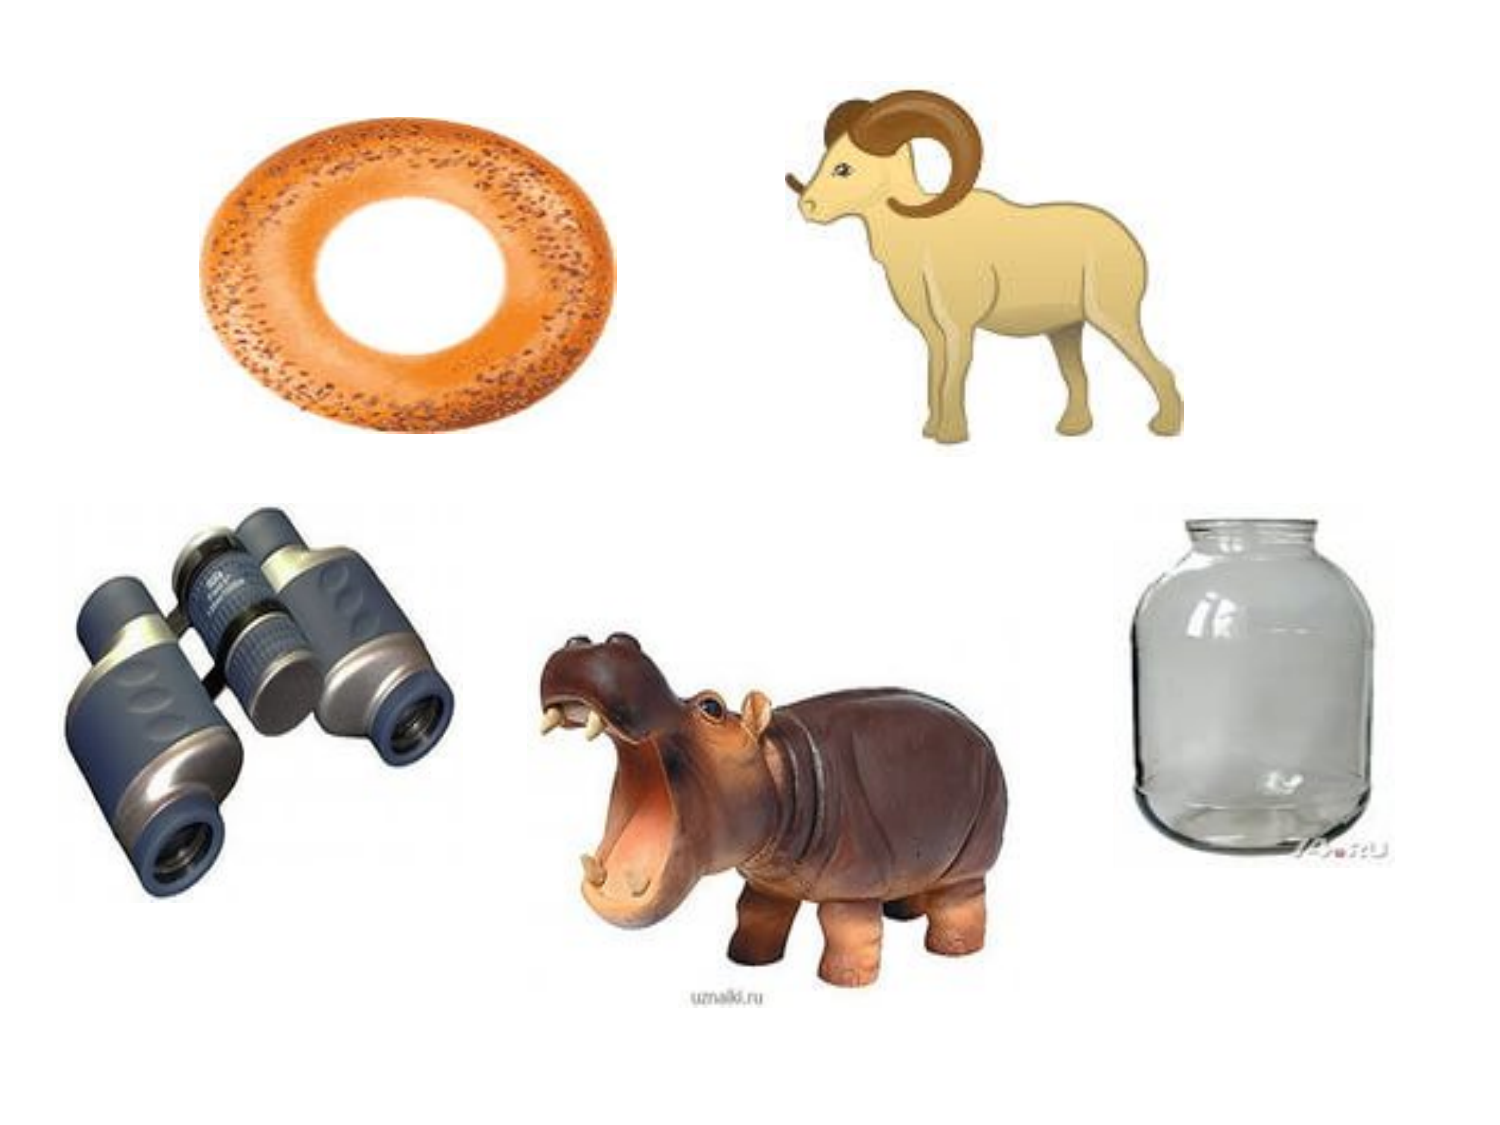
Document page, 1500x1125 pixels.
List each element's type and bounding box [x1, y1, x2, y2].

list [784, 81, 1184, 458]
picture [58, 503, 463, 903]
picture [527, 597, 1020, 1008]
picture [1113, 503, 1395, 868]
picture [198, 116, 617, 434]
